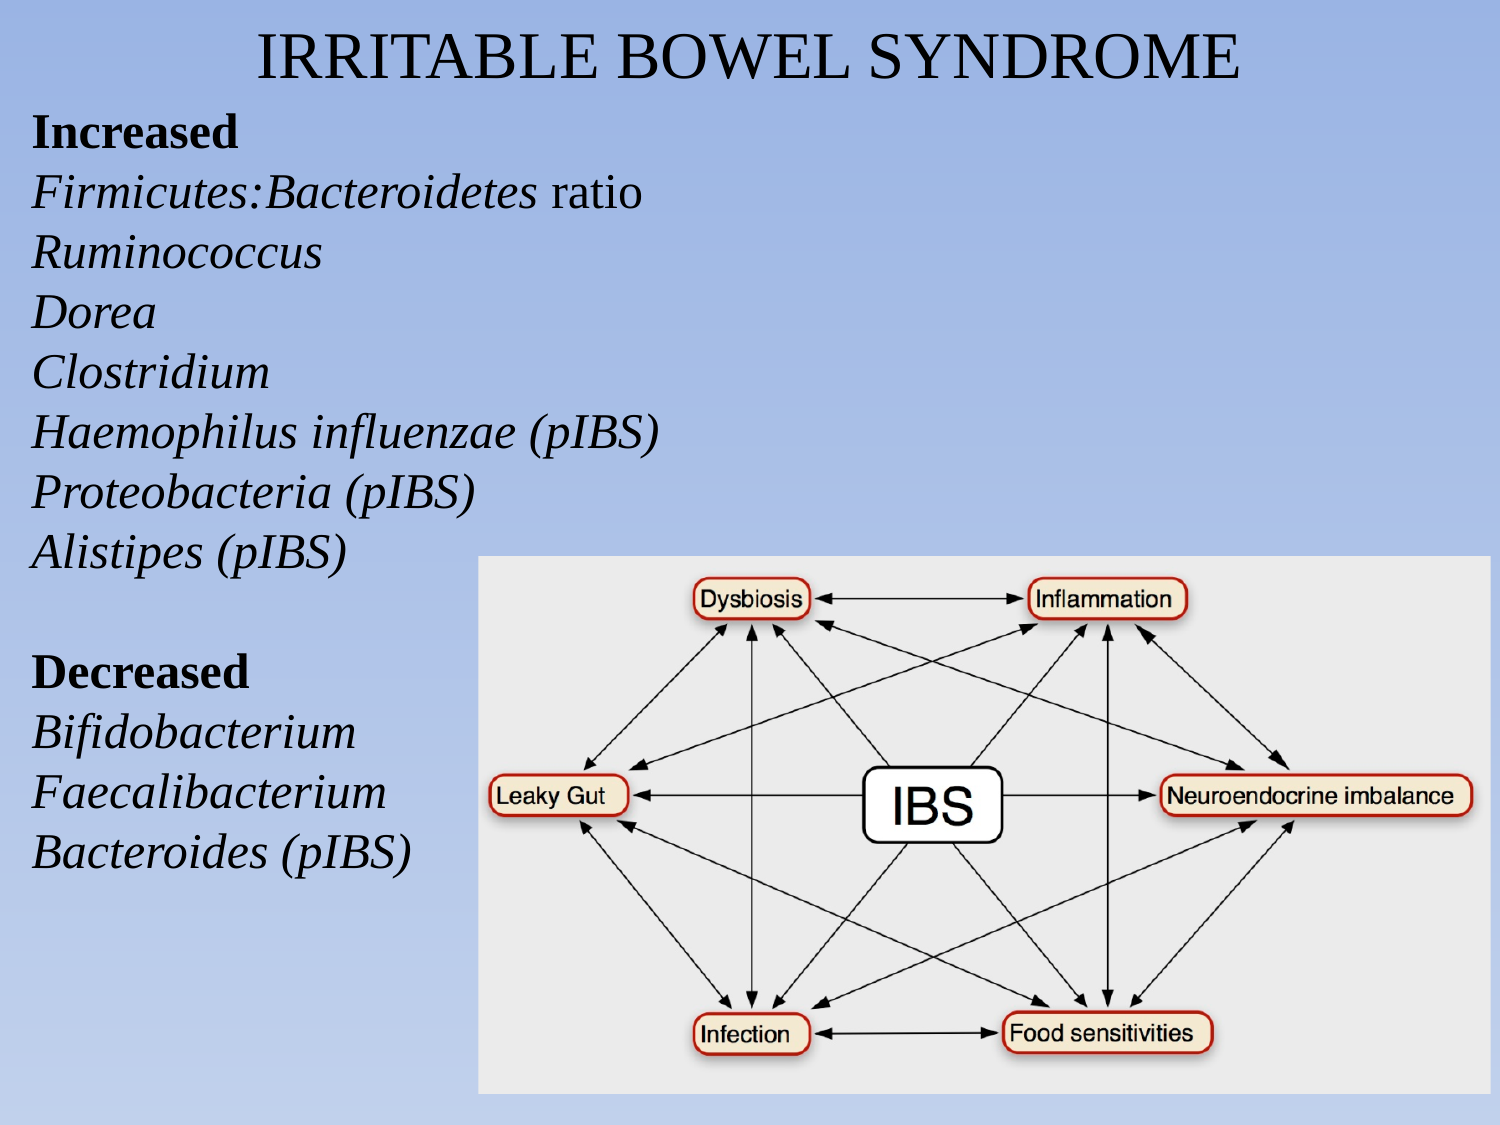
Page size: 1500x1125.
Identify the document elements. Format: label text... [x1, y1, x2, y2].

text_box Increased Firmicutes:Bacteroidetes ratio Ruminococcus Dorea Clostridium Haemophilus influenzae (pIBS) Proteobacteria (pIBS) Alistipes (pIBS) Decreased Bifidobacterium Faecalibacterium Bacteroides (pIBS) [16, 91, 675, 886]
picture [477, 556, 1491, 1095]
text_box IRRITABLE BOWEL SYNDROME [218, 4, 1282, 100]
